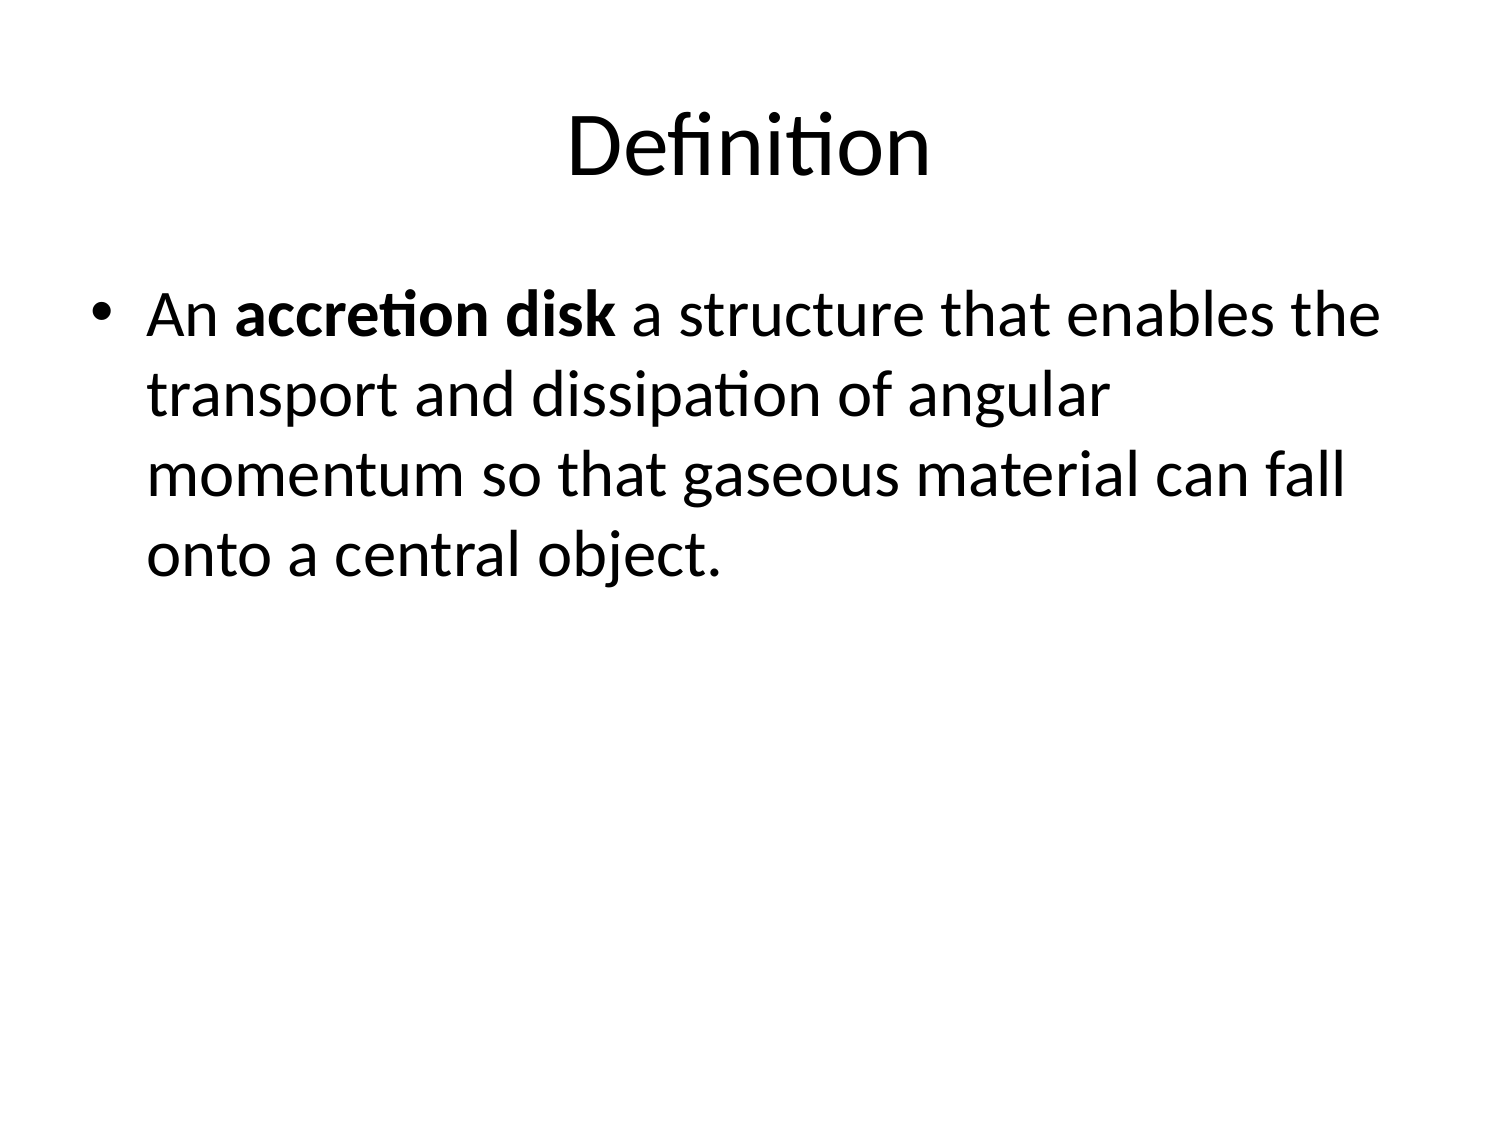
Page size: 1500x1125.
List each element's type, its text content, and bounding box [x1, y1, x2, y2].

title Definition [75, 45, 1425, 233]
list An accretion disk a structure that enables the transport and dissipation of angular momentum so that gaseous material can fall onto a central object. [75, 262, 1425, 1005]
